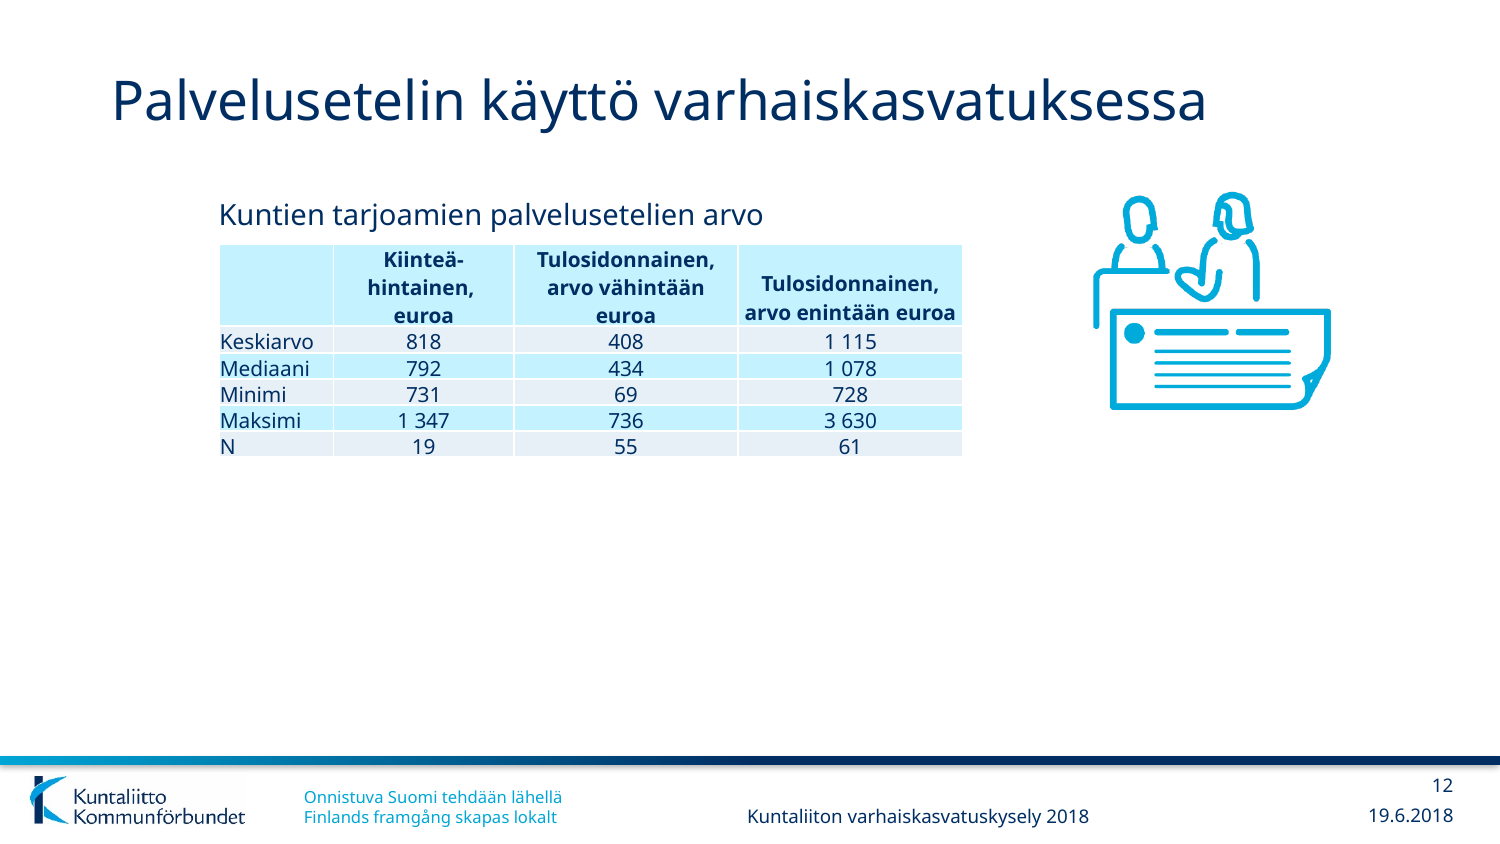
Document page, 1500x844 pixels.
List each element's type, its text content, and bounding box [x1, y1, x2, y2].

table_cell 736 [515, 406, 737, 430]
table_cell 19 [334, 432, 513, 456]
table_header Kiinteä- hintainen, euroa [334, 245, 513, 325]
slide_number 12 [1389, 770, 1454, 803]
table_cell 1 115 [739, 327, 962, 352]
table_cell Maksimi [220, 406, 333, 430]
table_cell 731 [334, 380, 513, 404]
table_cell 3 630 [739, 406, 962, 430]
table_header Tulosidonnainen, arvo vähintään euroa [515, 245, 737, 325]
table_cell N [220, 432, 333, 456]
table_cell 1 078 [739, 354, 962, 378]
table_cell 61 [739, 432, 962, 456]
table_cell 728 [739, 380, 962, 404]
table_cell 55 [515, 432, 737, 456]
table_cell 408 [515, 327, 737, 352]
table_cell Minimi [220, 380, 333, 404]
table_cell 792 [334, 354, 513, 378]
text_box Kuntaliiton varhaiskasvatuskysely 2018 [732, 797, 1282, 835]
text_box Palvelusetelin käyttö varhaiskasvatuksessa [111, 57, 1388, 139]
table_cell 818 [334, 327, 513, 352]
table_cell 69 [515, 380, 737, 404]
table_cell 434 [515, 354, 737, 378]
table_cell 1 347 [334, 406, 513, 430]
table_cell Keskiarvo [220, 327, 333, 352]
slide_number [1305, 798, 1454, 832]
table_header [220, 245, 333, 325]
picture [29, 773, 246, 825]
picture [1056, 185, 1354, 434]
table_header Tulosidonnainen, arvo enintään euroa [739, 245, 962, 325]
table_cell Mediaani [220, 354, 333, 378]
title Kuntien tarjoamien palvelusetelien arvo [218, 178, 1003, 239]
